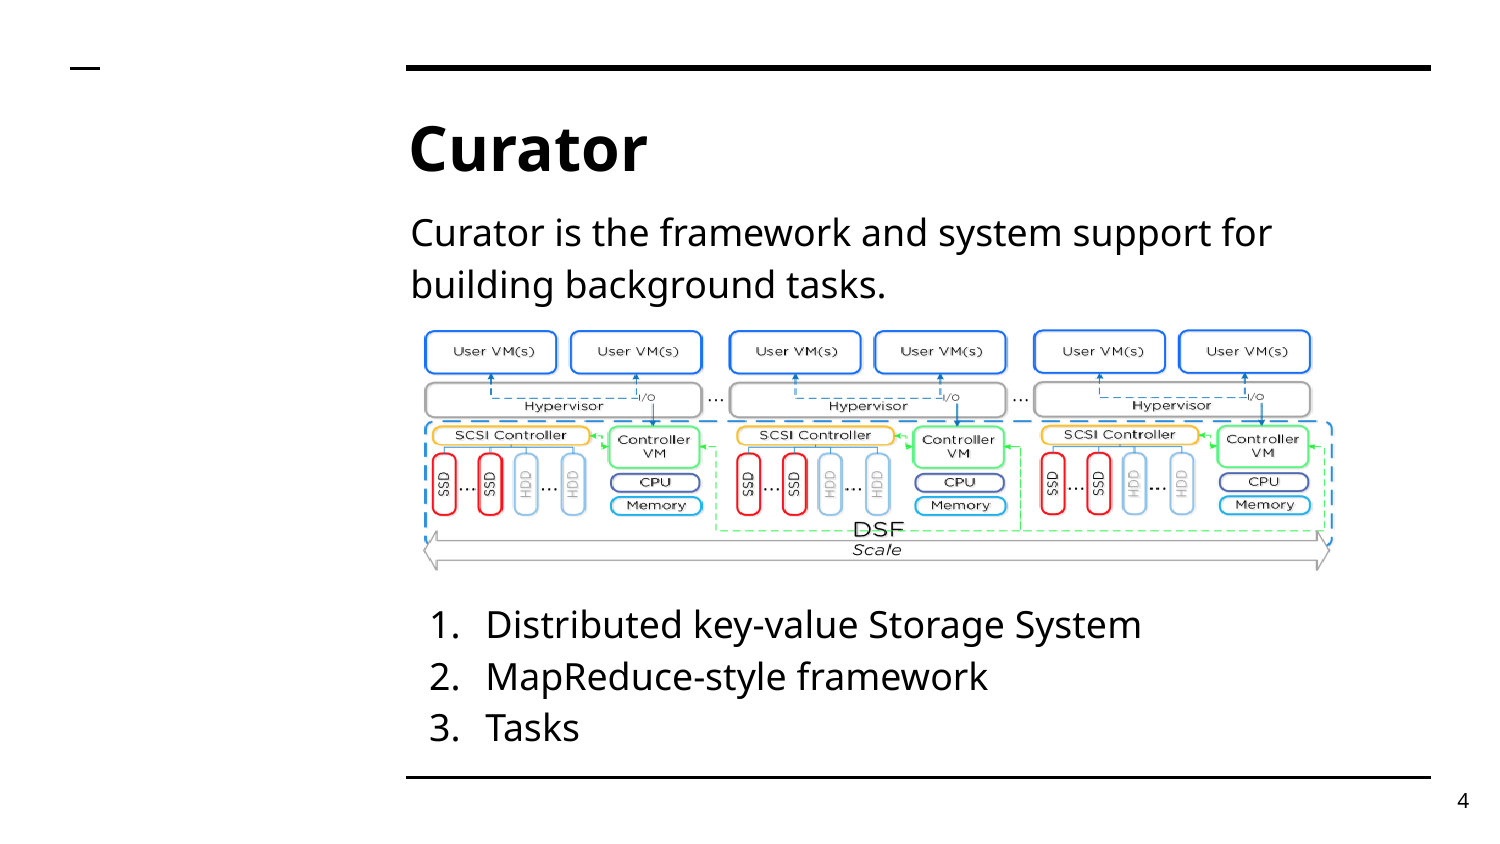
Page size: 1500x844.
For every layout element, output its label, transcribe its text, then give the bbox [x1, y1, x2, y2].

slide_number 4 [1394, 769, 1484, 834]
list Curator is the framework and system support for building background tasks. Distributed key-value Storage System MapReduce-style framework Tasks [395, 187, 1433, 755]
title Curator [393, 94, 1431, 199]
picture [403, 310, 1379, 580]
